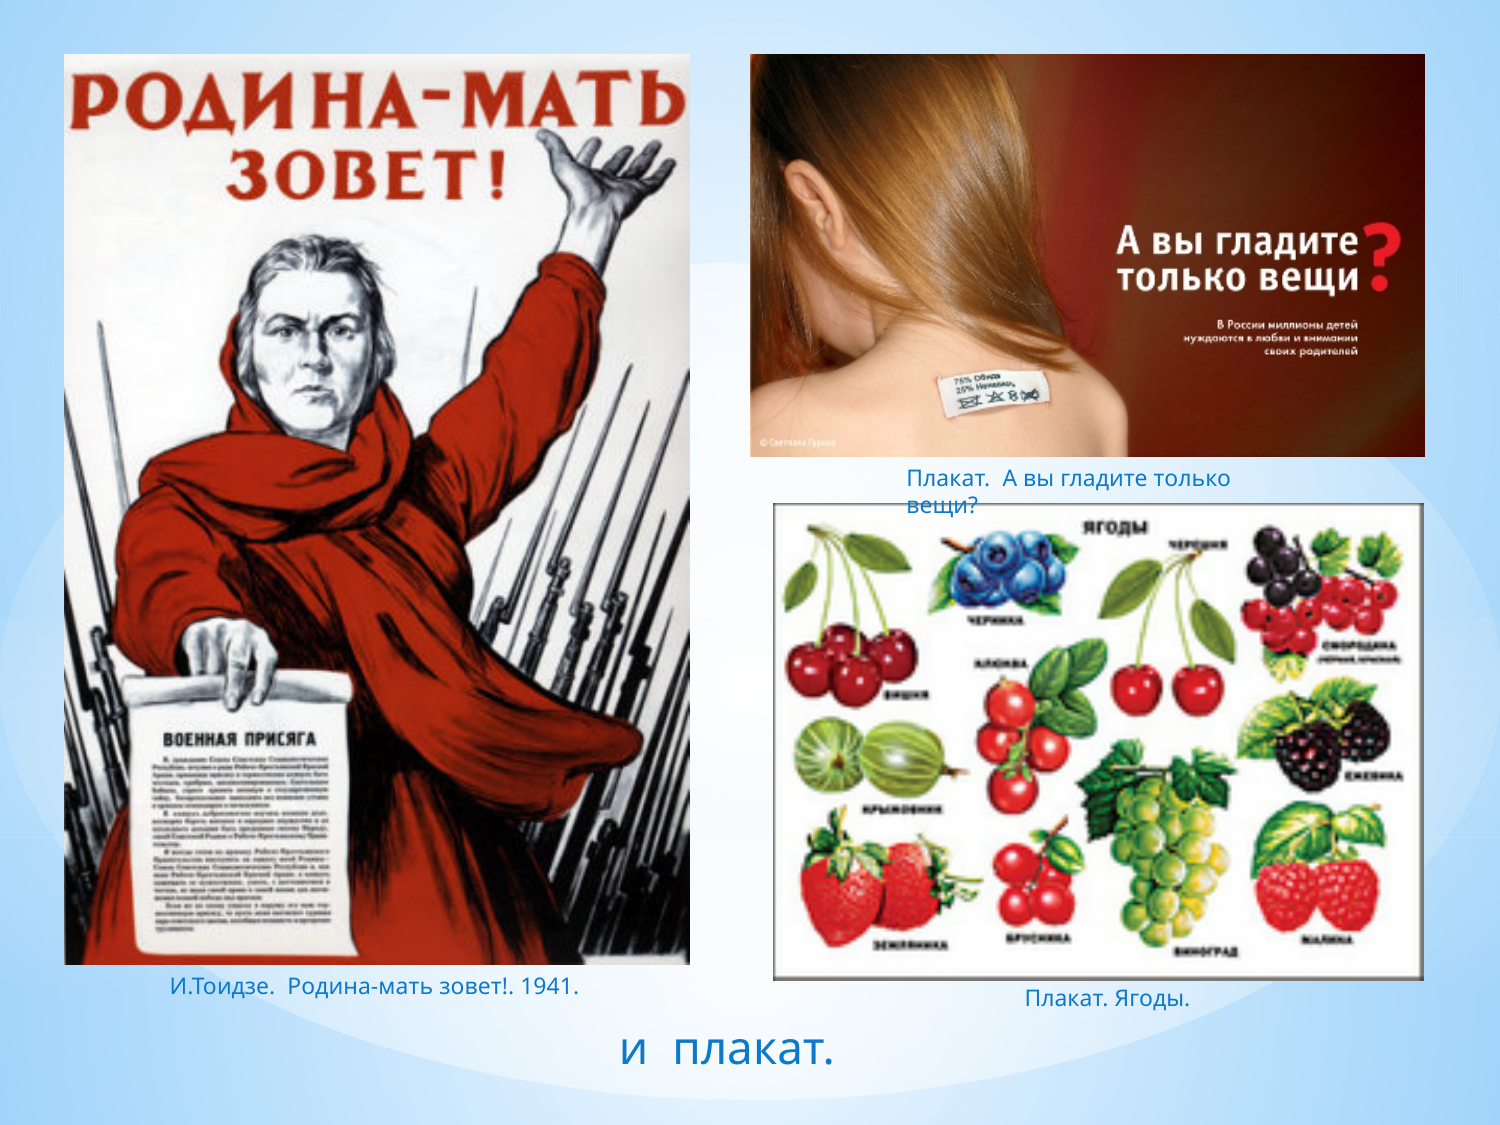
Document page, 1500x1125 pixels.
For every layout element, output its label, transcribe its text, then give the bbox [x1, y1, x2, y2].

picture [64, 54, 690, 965]
text_box и плакат. [596, 1011, 880, 1083]
picture [773, 503, 1424, 982]
text_box Плакат. А вы гладите только вещи? [891, 466, 1306, 500]
picture [749, 54, 1425, 457]
text_box И.Тоидзе. Родина-мать зовет!. 1941. [112, 974, 644, 1007]
text_box Плакат. Ягоды. [1009, 989, 1211, 1019]
